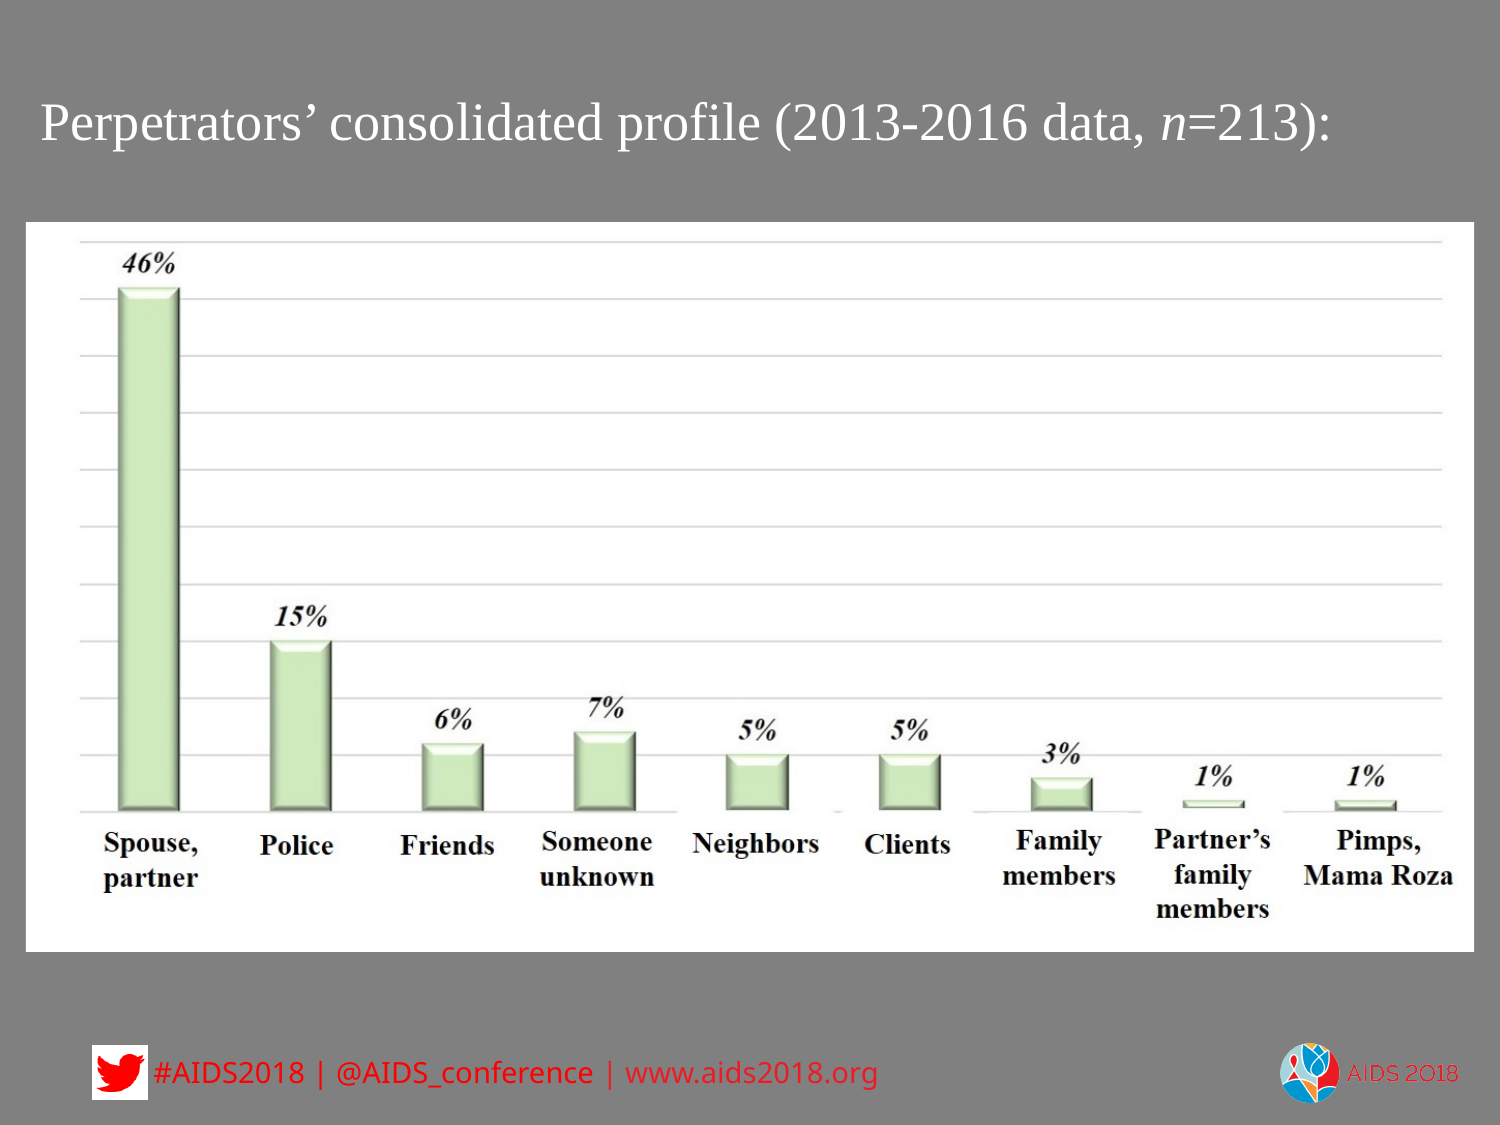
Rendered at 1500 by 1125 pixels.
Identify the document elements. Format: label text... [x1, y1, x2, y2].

picture [92, 1045, 148, 1100]
text_box Perpetrators’ consolidated profile (2013-2016 data, n=213): [25, 79, 1420, 159]
picture [25, 222, 1475, 952]
picture [1280, 1043, 1458, 1103]
